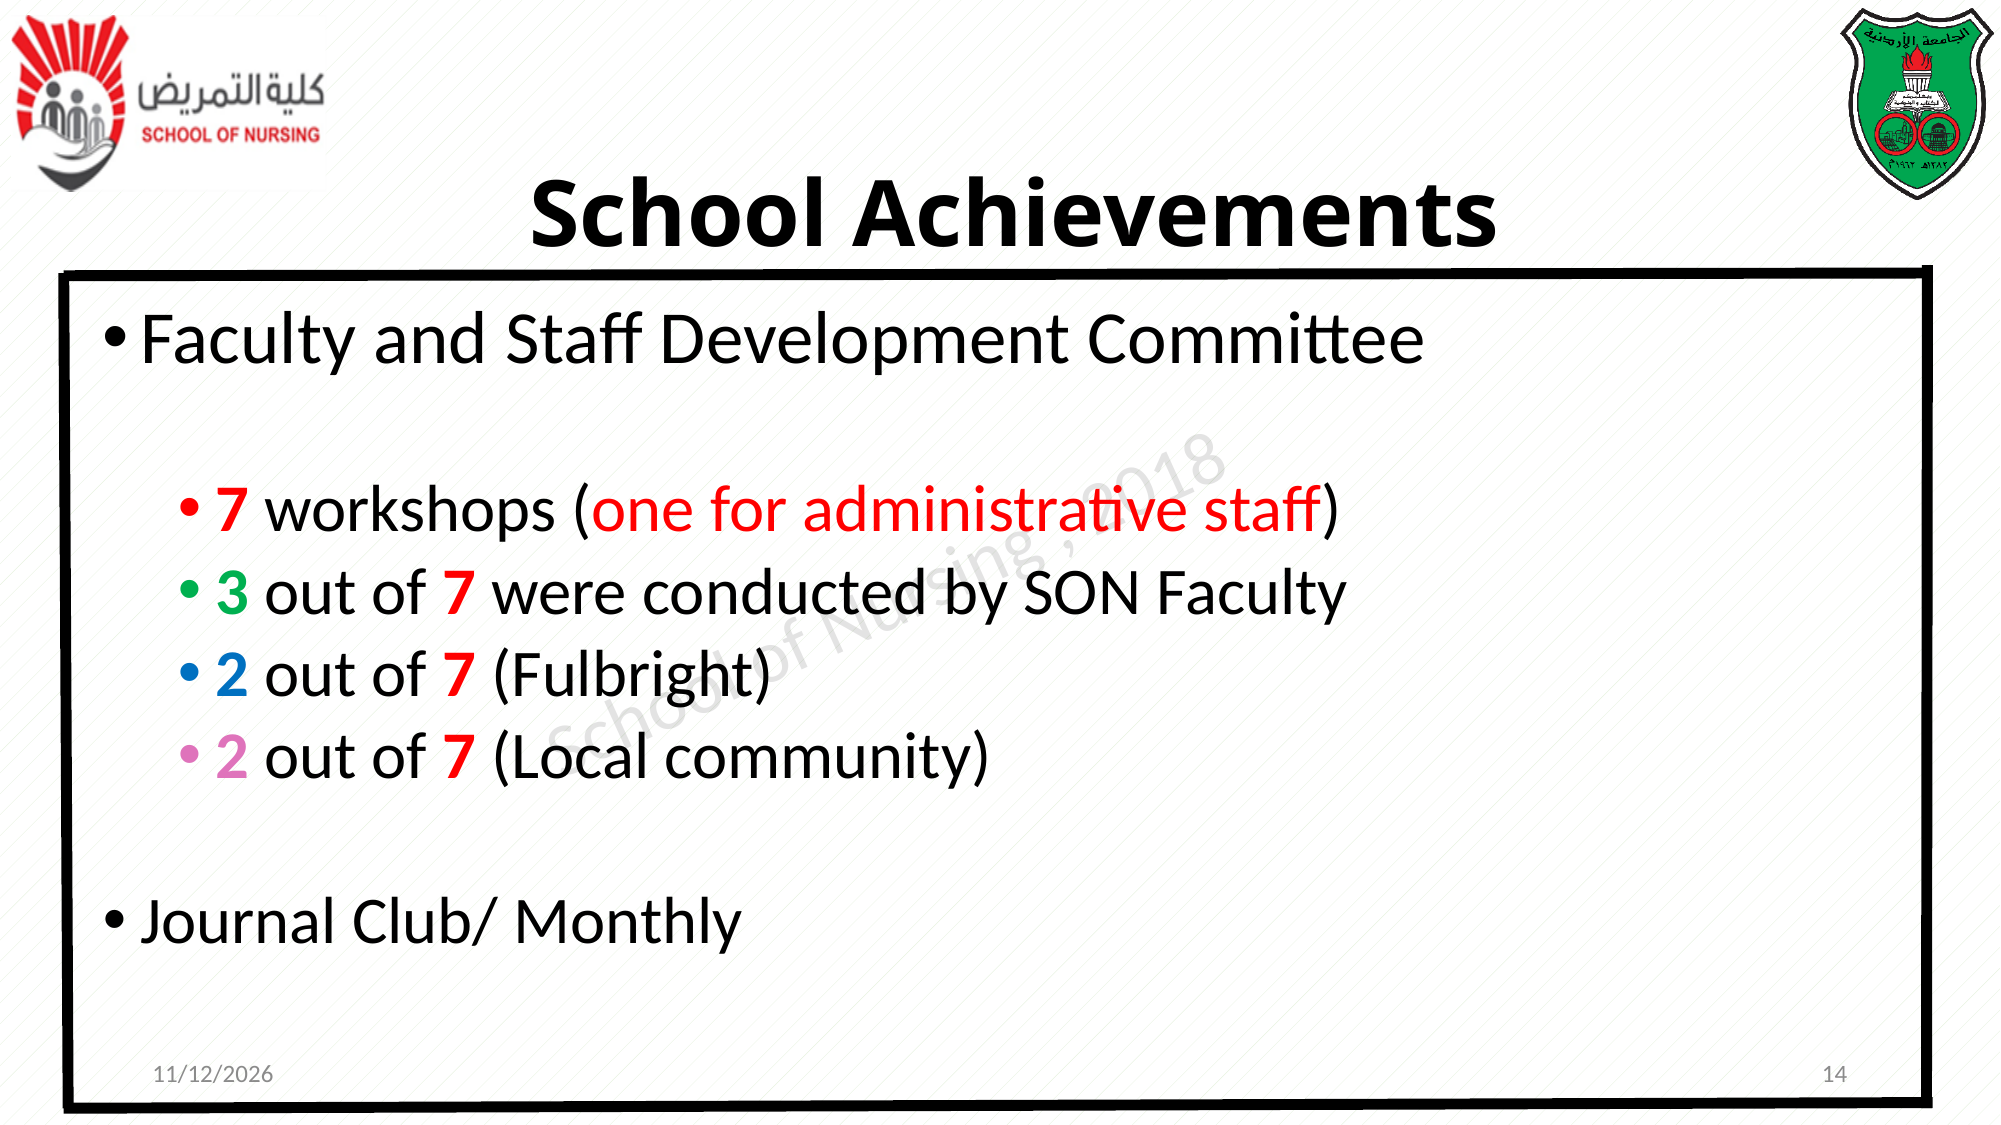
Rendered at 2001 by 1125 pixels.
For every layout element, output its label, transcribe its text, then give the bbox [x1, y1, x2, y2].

list Faculty and Staff Development Committee 7 workshops (one for administrative staff) 3 out of 7 were conducted by SON Faculty 2 out of 7 (Fulbright) 2 out of 7 (Local community) Journal Club/ Monthly [87, 291, 1868, 1087]
title School Achievements [152, 98, 1878, 334]
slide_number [137, 1042, 588, 1103]
slide_number 14 [1412, 1042, 1863, 1103]
picture [1839, 6, 1994, 202]
